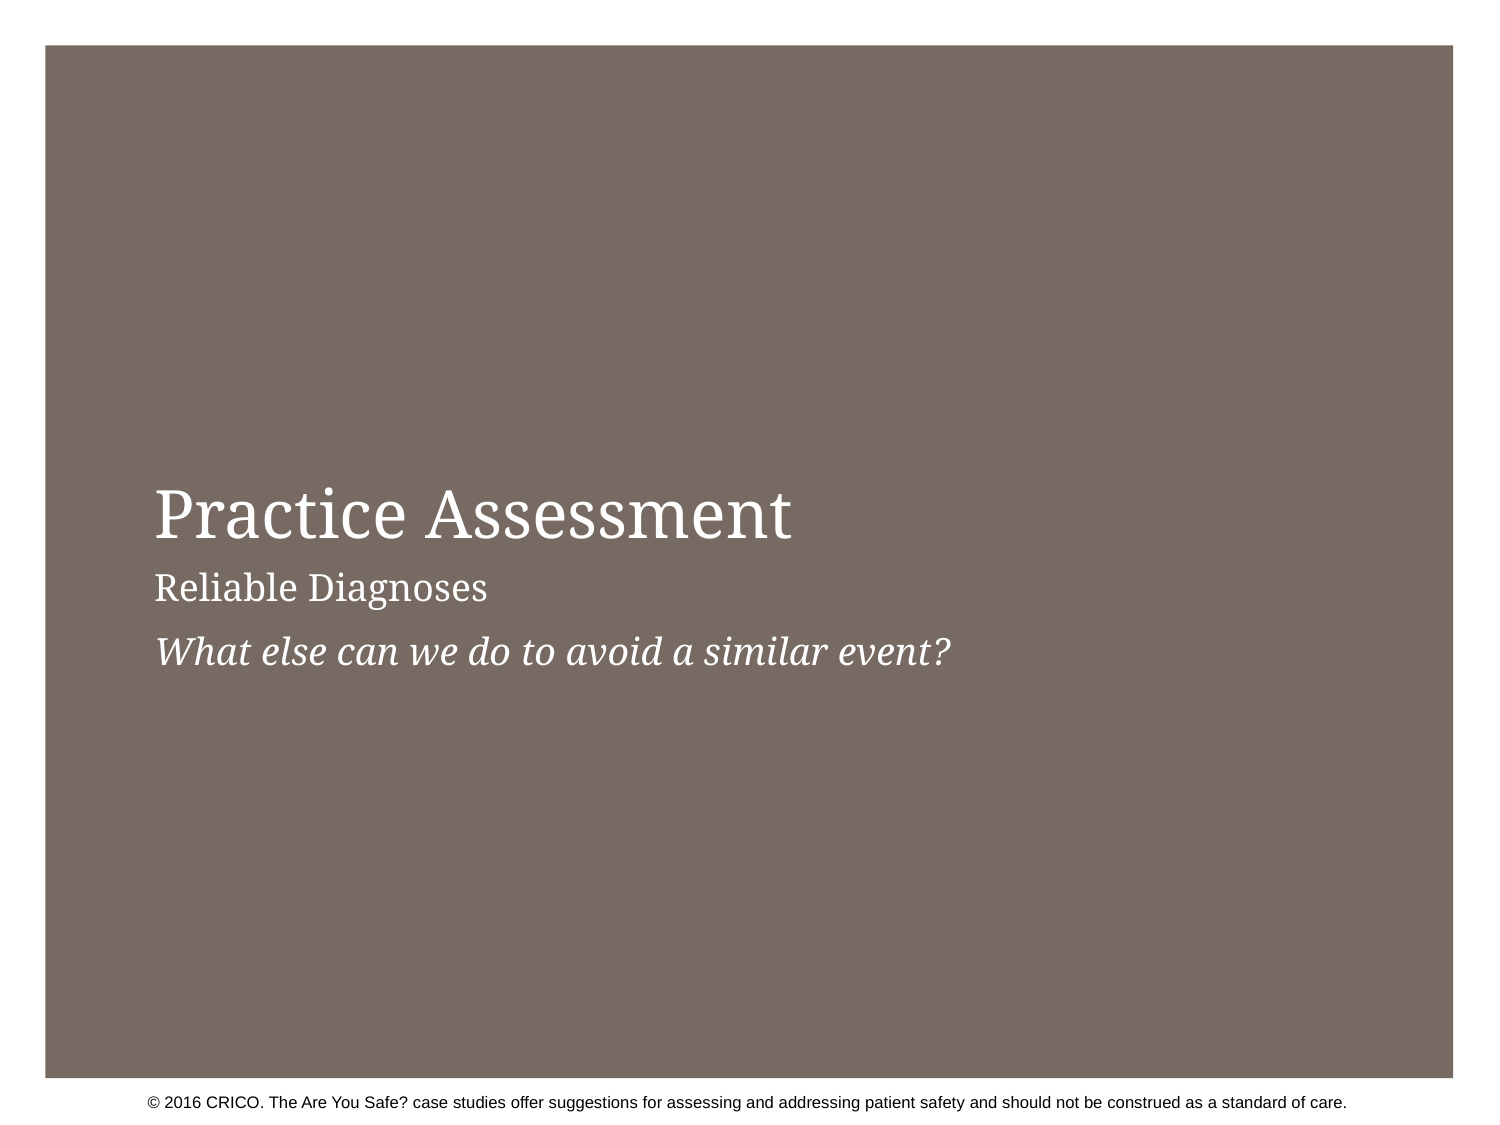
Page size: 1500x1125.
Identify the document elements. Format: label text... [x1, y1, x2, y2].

title Practice Assessment [147, 333, 1371, 558]
list Reliable Diagnoses What else can we do to avoid a similar event? [147, 558, 1371, 806]
footer © 2016 CRICO. The Are You Safe? case studies offer suggestions for assessing and addressing patient safety and should not be construed as a standard of care. [147, 1084, 1422, 1125]
